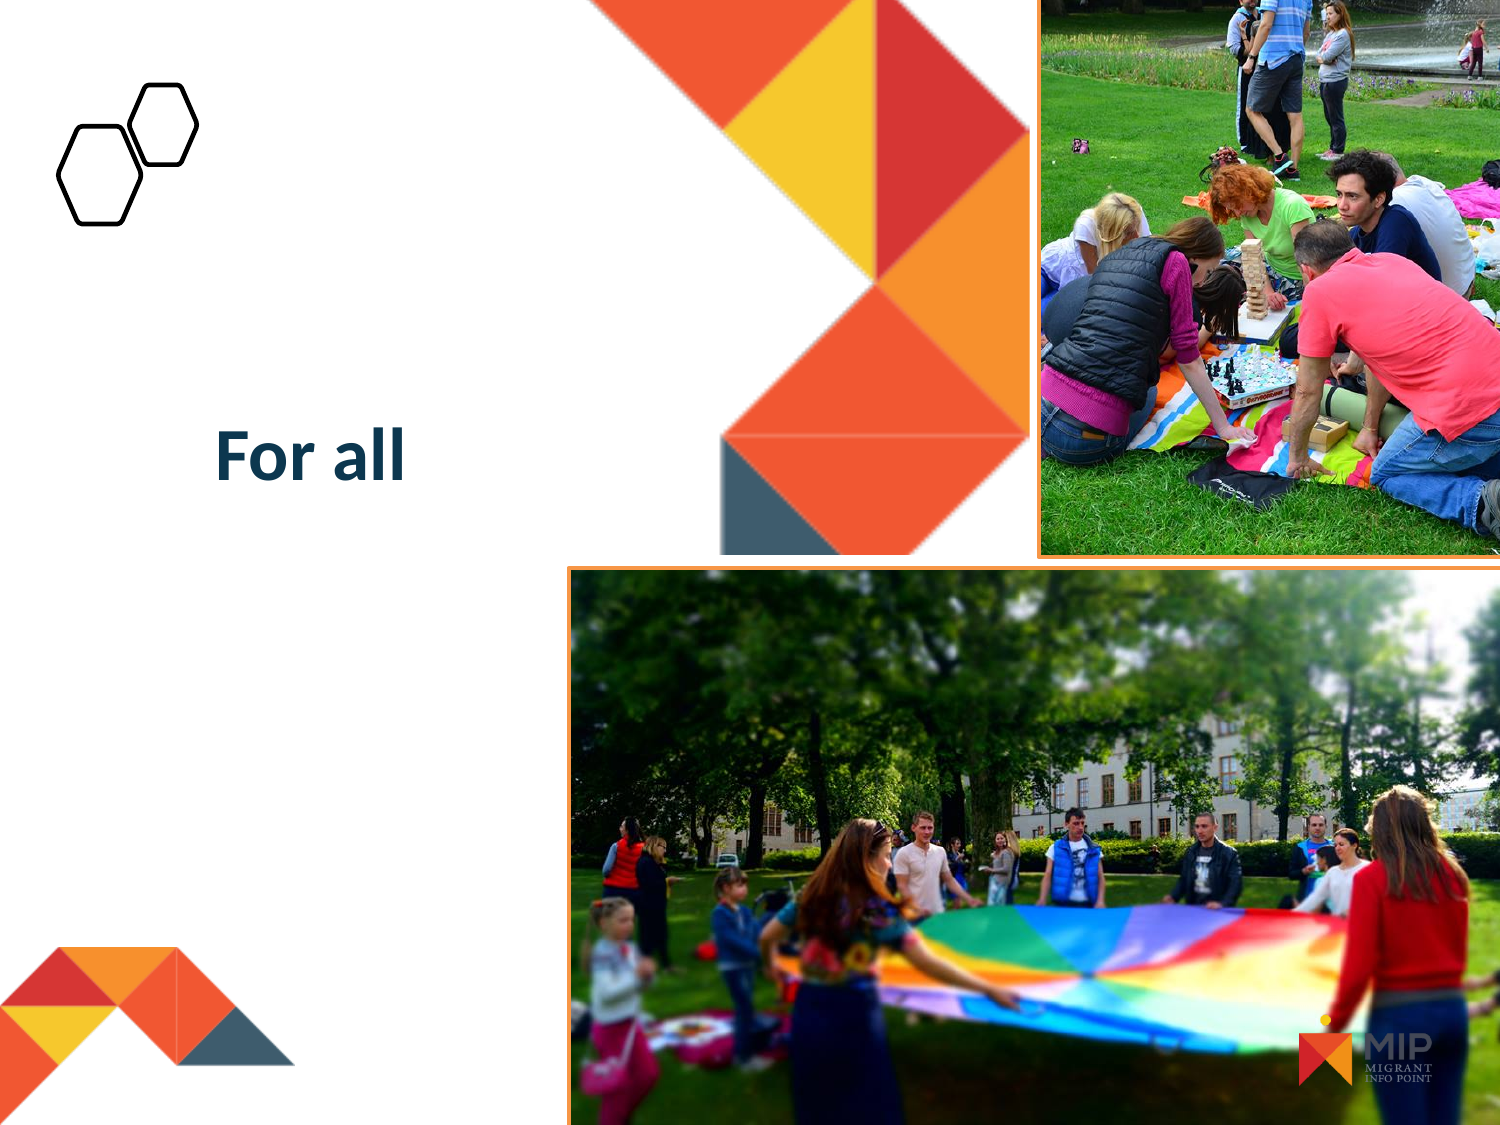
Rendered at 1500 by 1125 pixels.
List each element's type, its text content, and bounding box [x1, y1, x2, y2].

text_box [57, 84, 198, 225]
picture [570, 569, 1500, 1125]
text_box [0, 0, 1500, 1125]
title For all [123, 264, 500, 504]
picture [570, 0, 1030, 556]
picture [1040, 0, 1500, 556]
picture [0, 947, 295, 1125]
